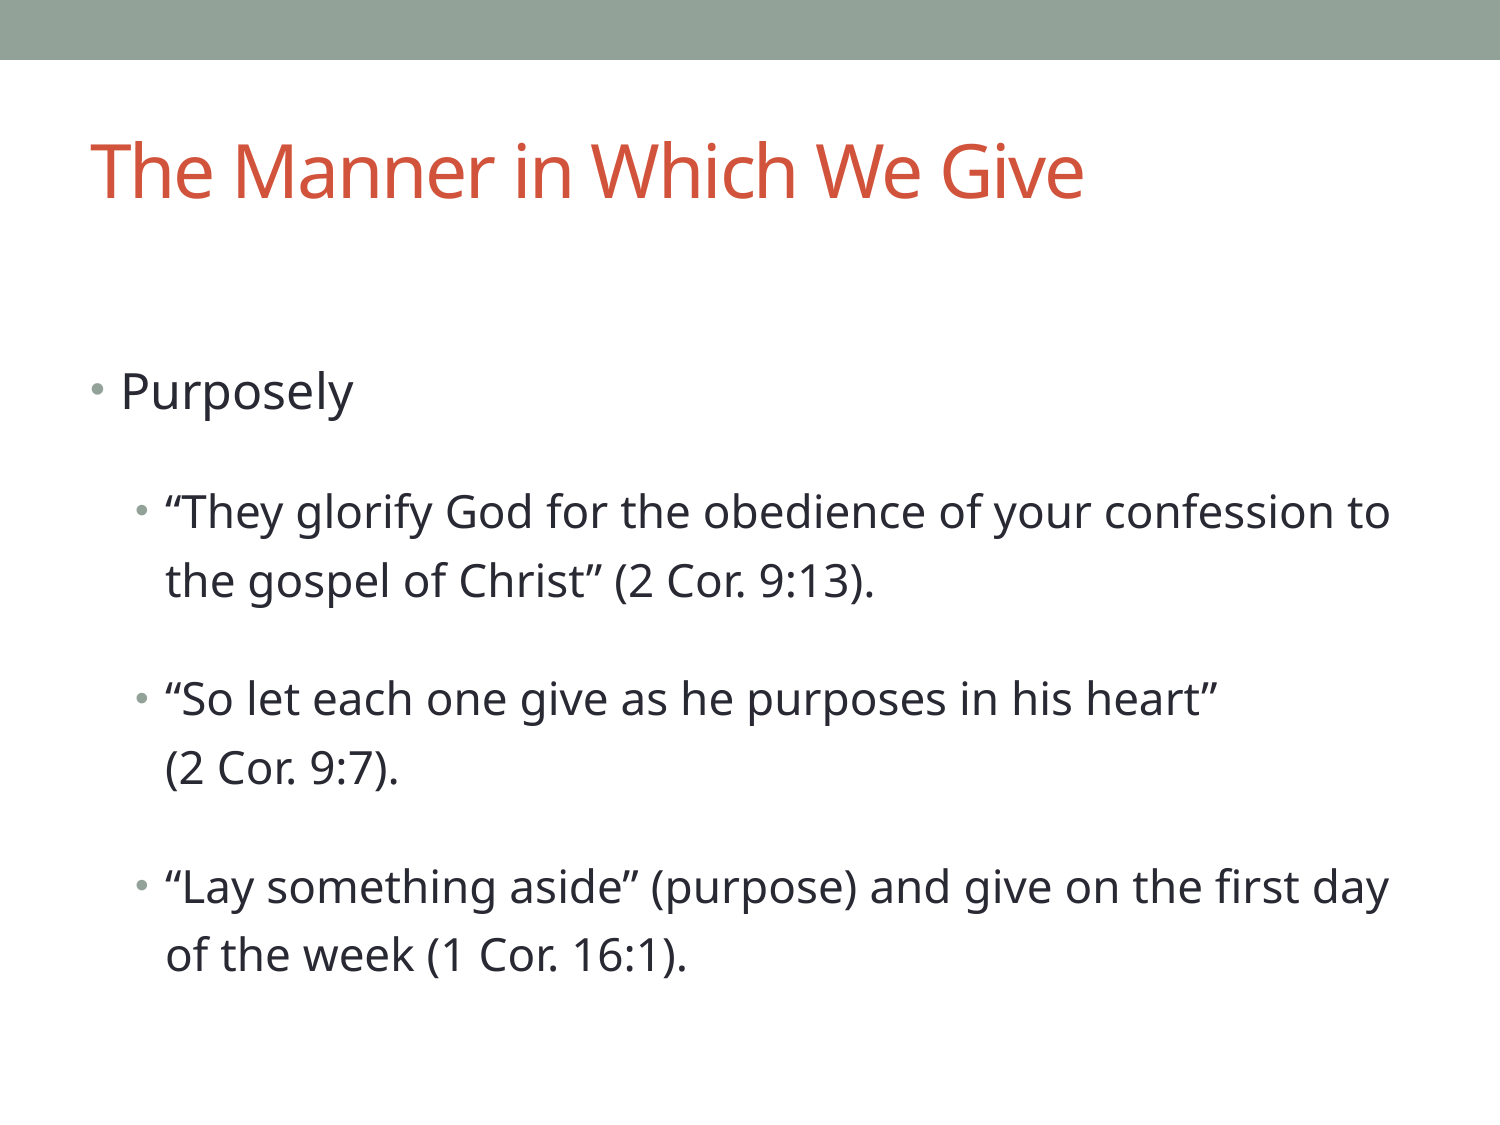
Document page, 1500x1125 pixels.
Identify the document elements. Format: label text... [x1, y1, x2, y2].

title The Manner in Which We Give [75, 87, 1425, 250]
list Purposely “They glorify God for the obedience of your confession to the gospel of Christ” (2 Cor. 9:13). “So let each one give as he purposes in his heart” (2 Cor. 9:7). “Lay something aside” (purpose) and give on the first day of the week (1 Cor. 16:1). [75, 262, 1450, 1063]
